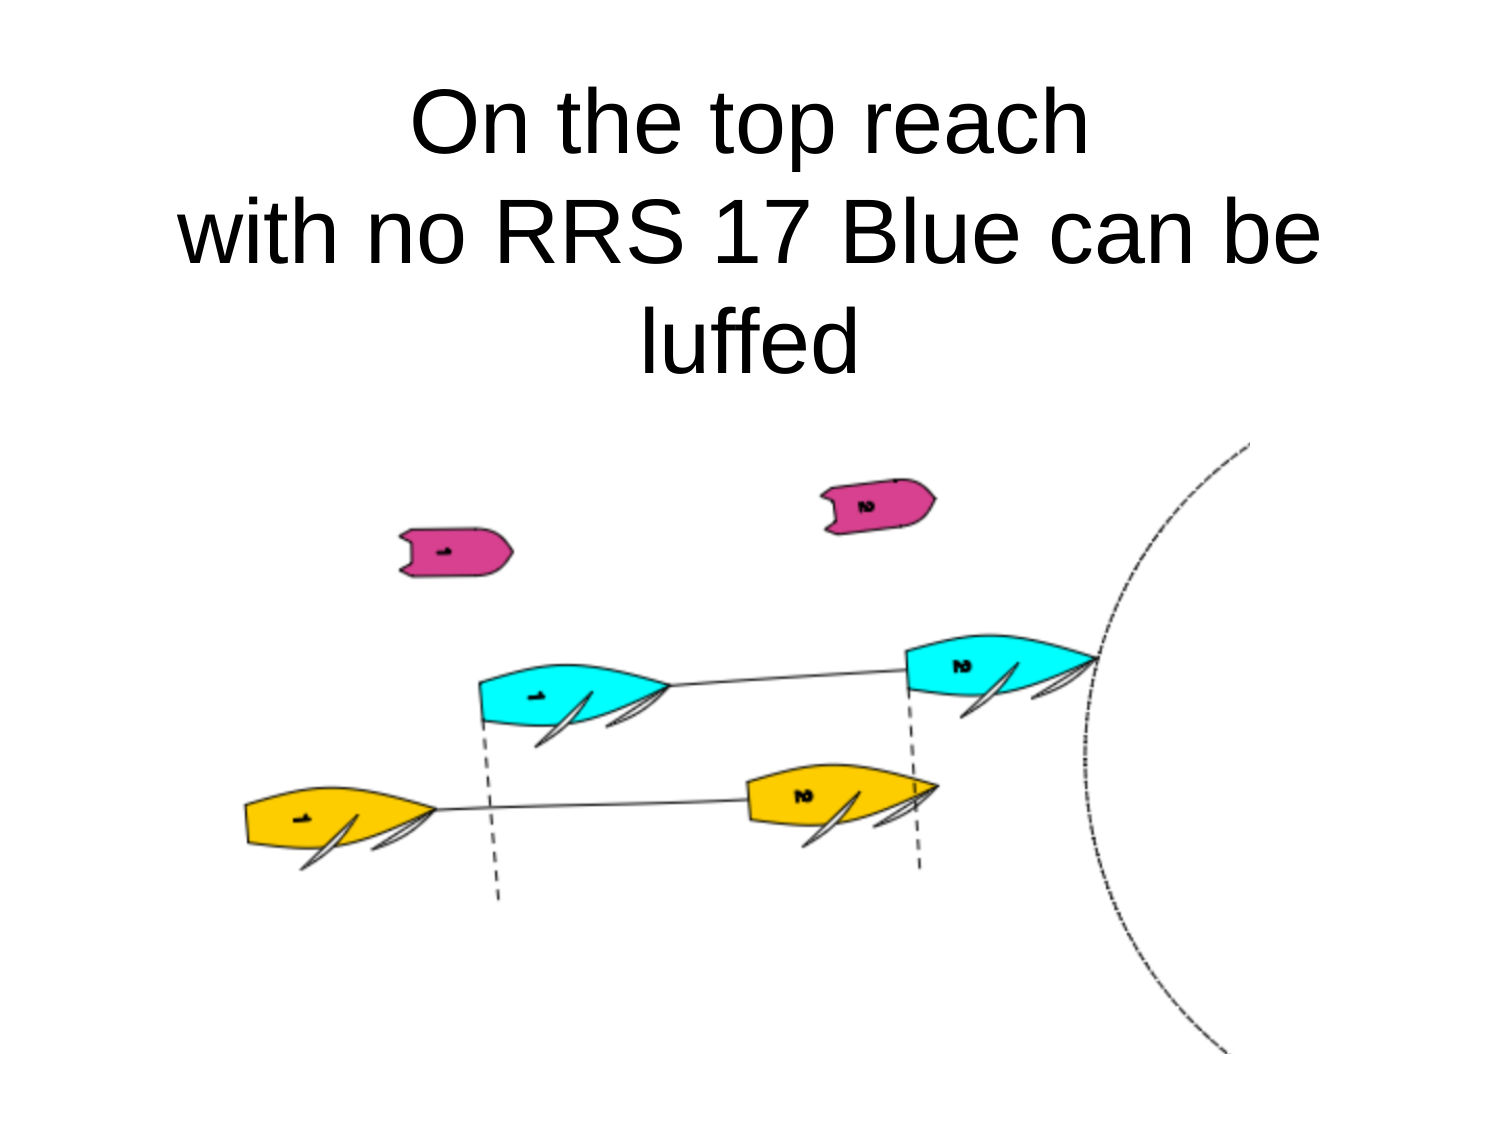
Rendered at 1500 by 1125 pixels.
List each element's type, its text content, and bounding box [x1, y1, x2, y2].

title On the top reach with no RRS 17 Blue can be luffed [76, 45, 1425, 409]
picture [147, 243, 1250, 1054]
